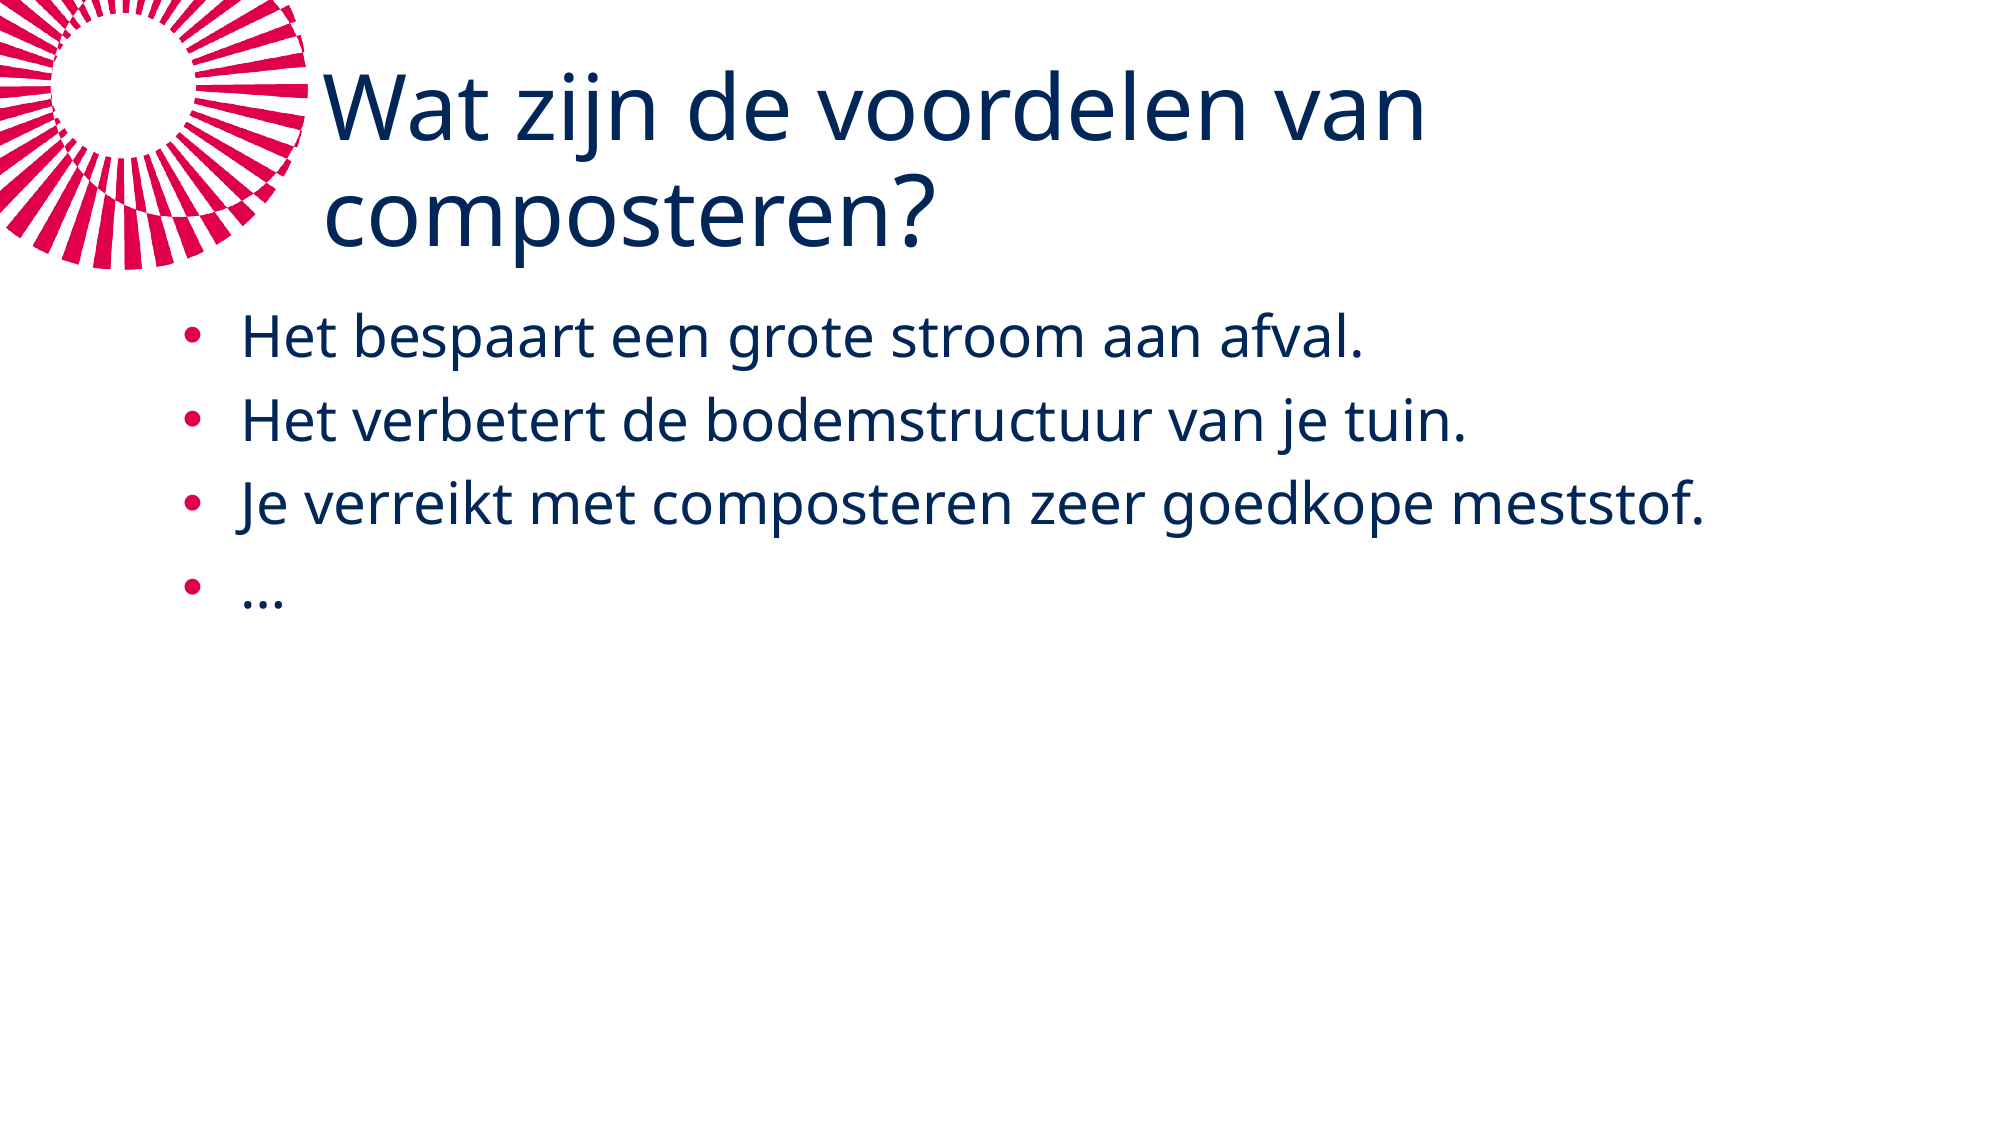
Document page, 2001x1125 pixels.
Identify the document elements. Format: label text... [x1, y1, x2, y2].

list Het bespaart een grote stroom aan afval. Het verbetert de bodemstructuur van je tuin. Je verreikt met composteren zeer goedkope meststof. … [167, 299, 1940, 1079]
title Wat zijn de voordelen van composteren? [307, 59, 2000, 271]
picture [0, 0, 308, 270]
